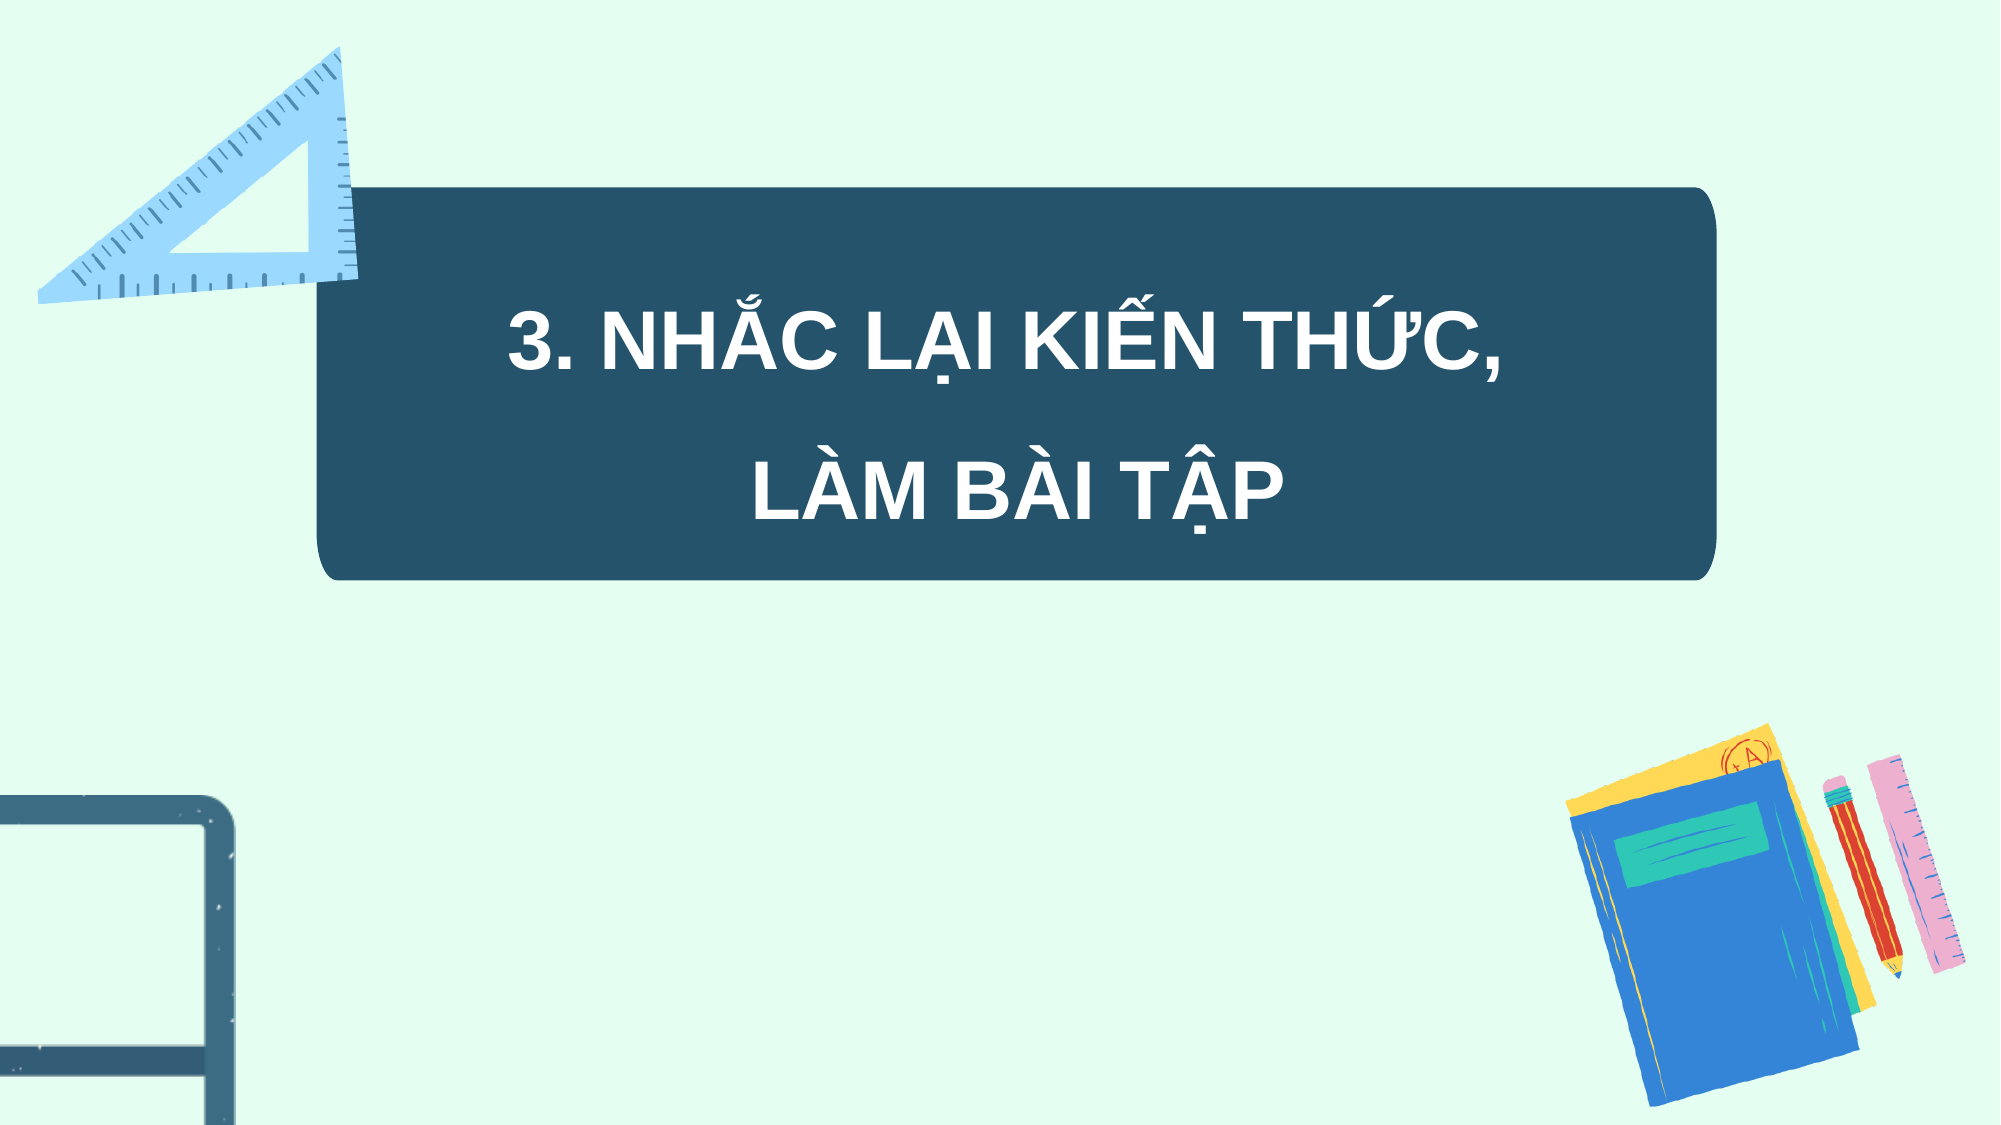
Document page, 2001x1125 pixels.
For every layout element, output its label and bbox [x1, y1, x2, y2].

text_box [1565, 723, 1966, 1108]
text_box [19, 31, 351, 305]
picture [0, 795, 236, 1125]
text_box [316, 187, 1717, 581]
